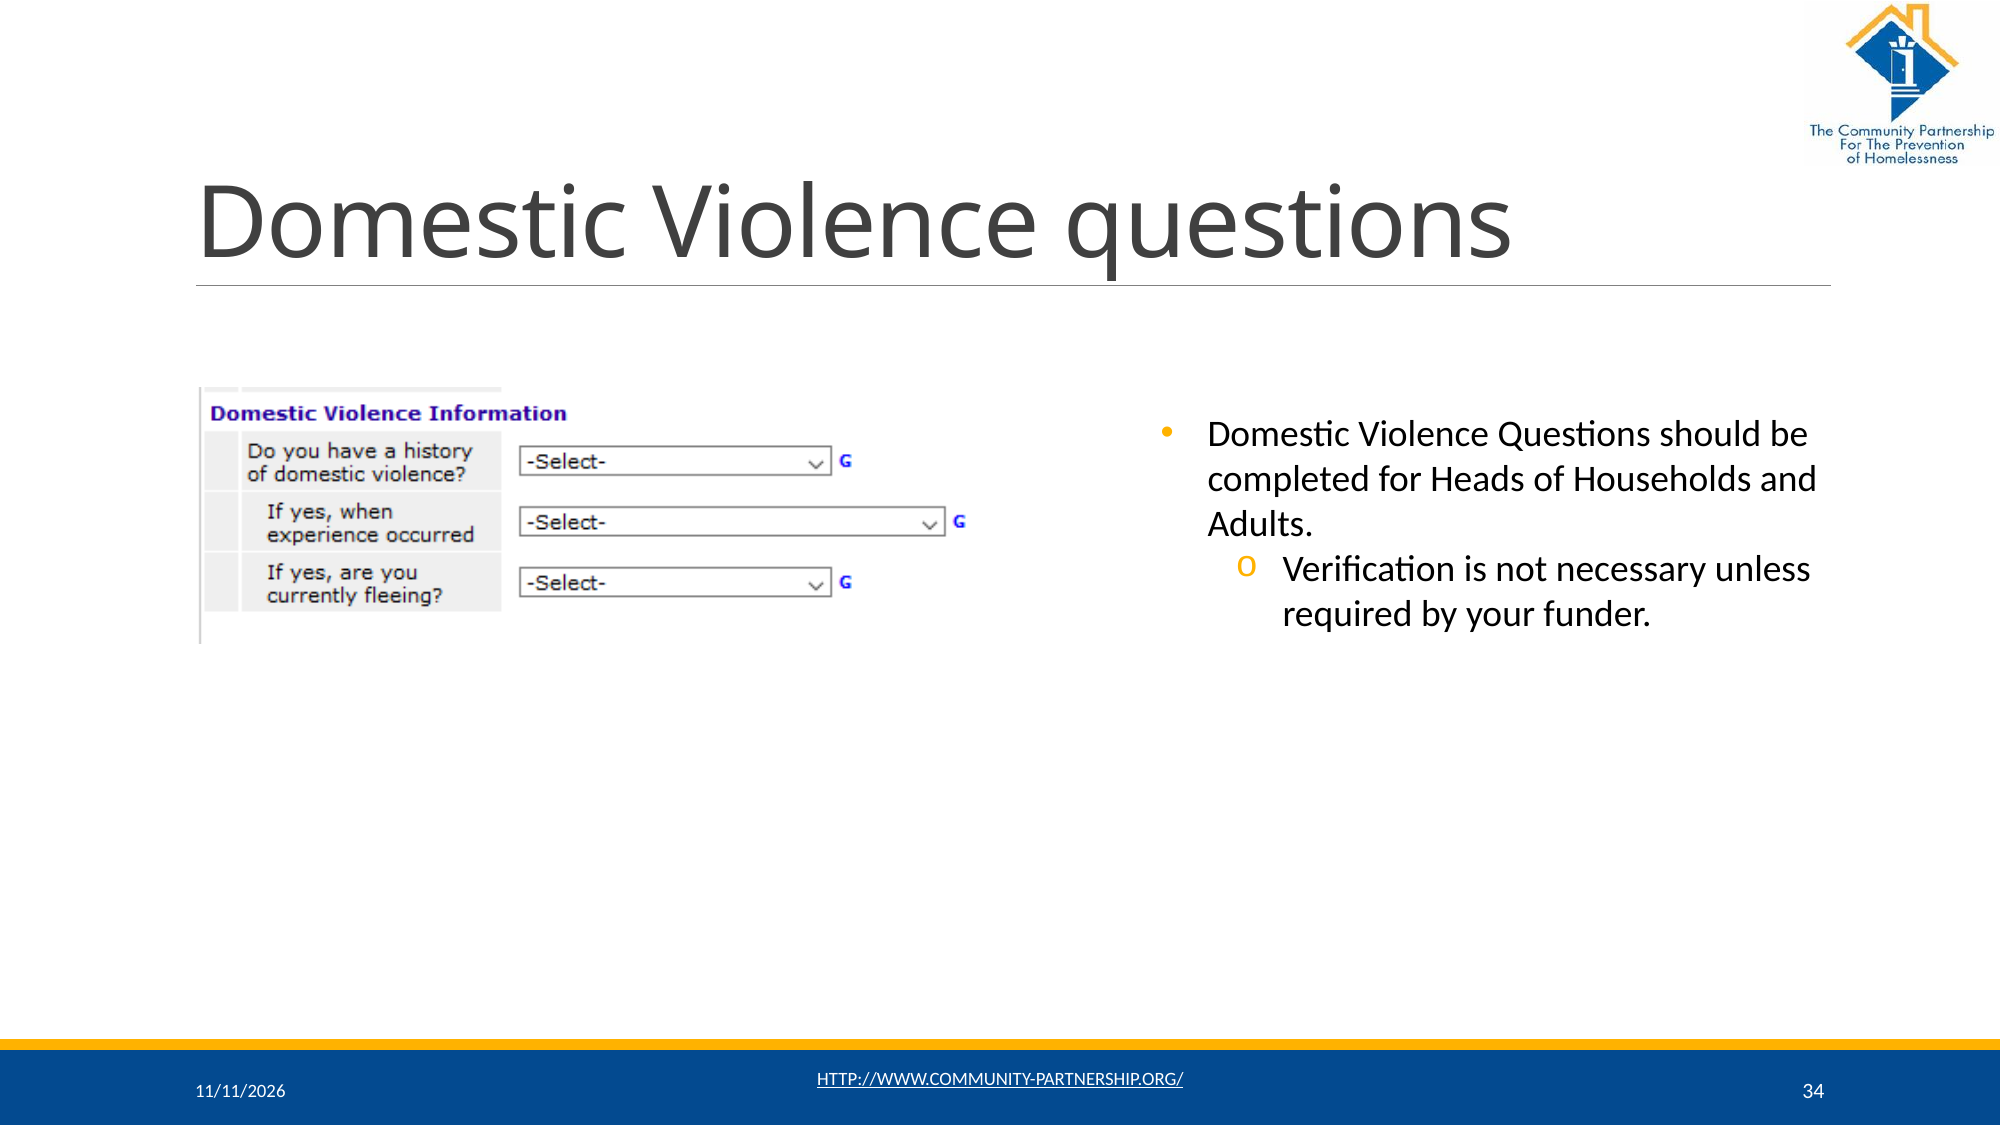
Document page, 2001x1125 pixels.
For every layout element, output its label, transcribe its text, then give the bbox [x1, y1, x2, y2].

text_box Domestic Violence Questions should be completed for Heads of Households and Adults. Verification is not necessary unless required by your funder. [1145, 401, 1840, 642]
title Domestic Violence questions [180, 47, 1830, 285]
footer http://www.community-partnership.org/ [604, 1059, 1396, 1120]
picture [179, 387, 1061, 645]
picture [1804, 1, 2000, 166]
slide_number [180, 1059, 586, 1120]
slide_number 34 [1624, 1059, 1840, 1120]
